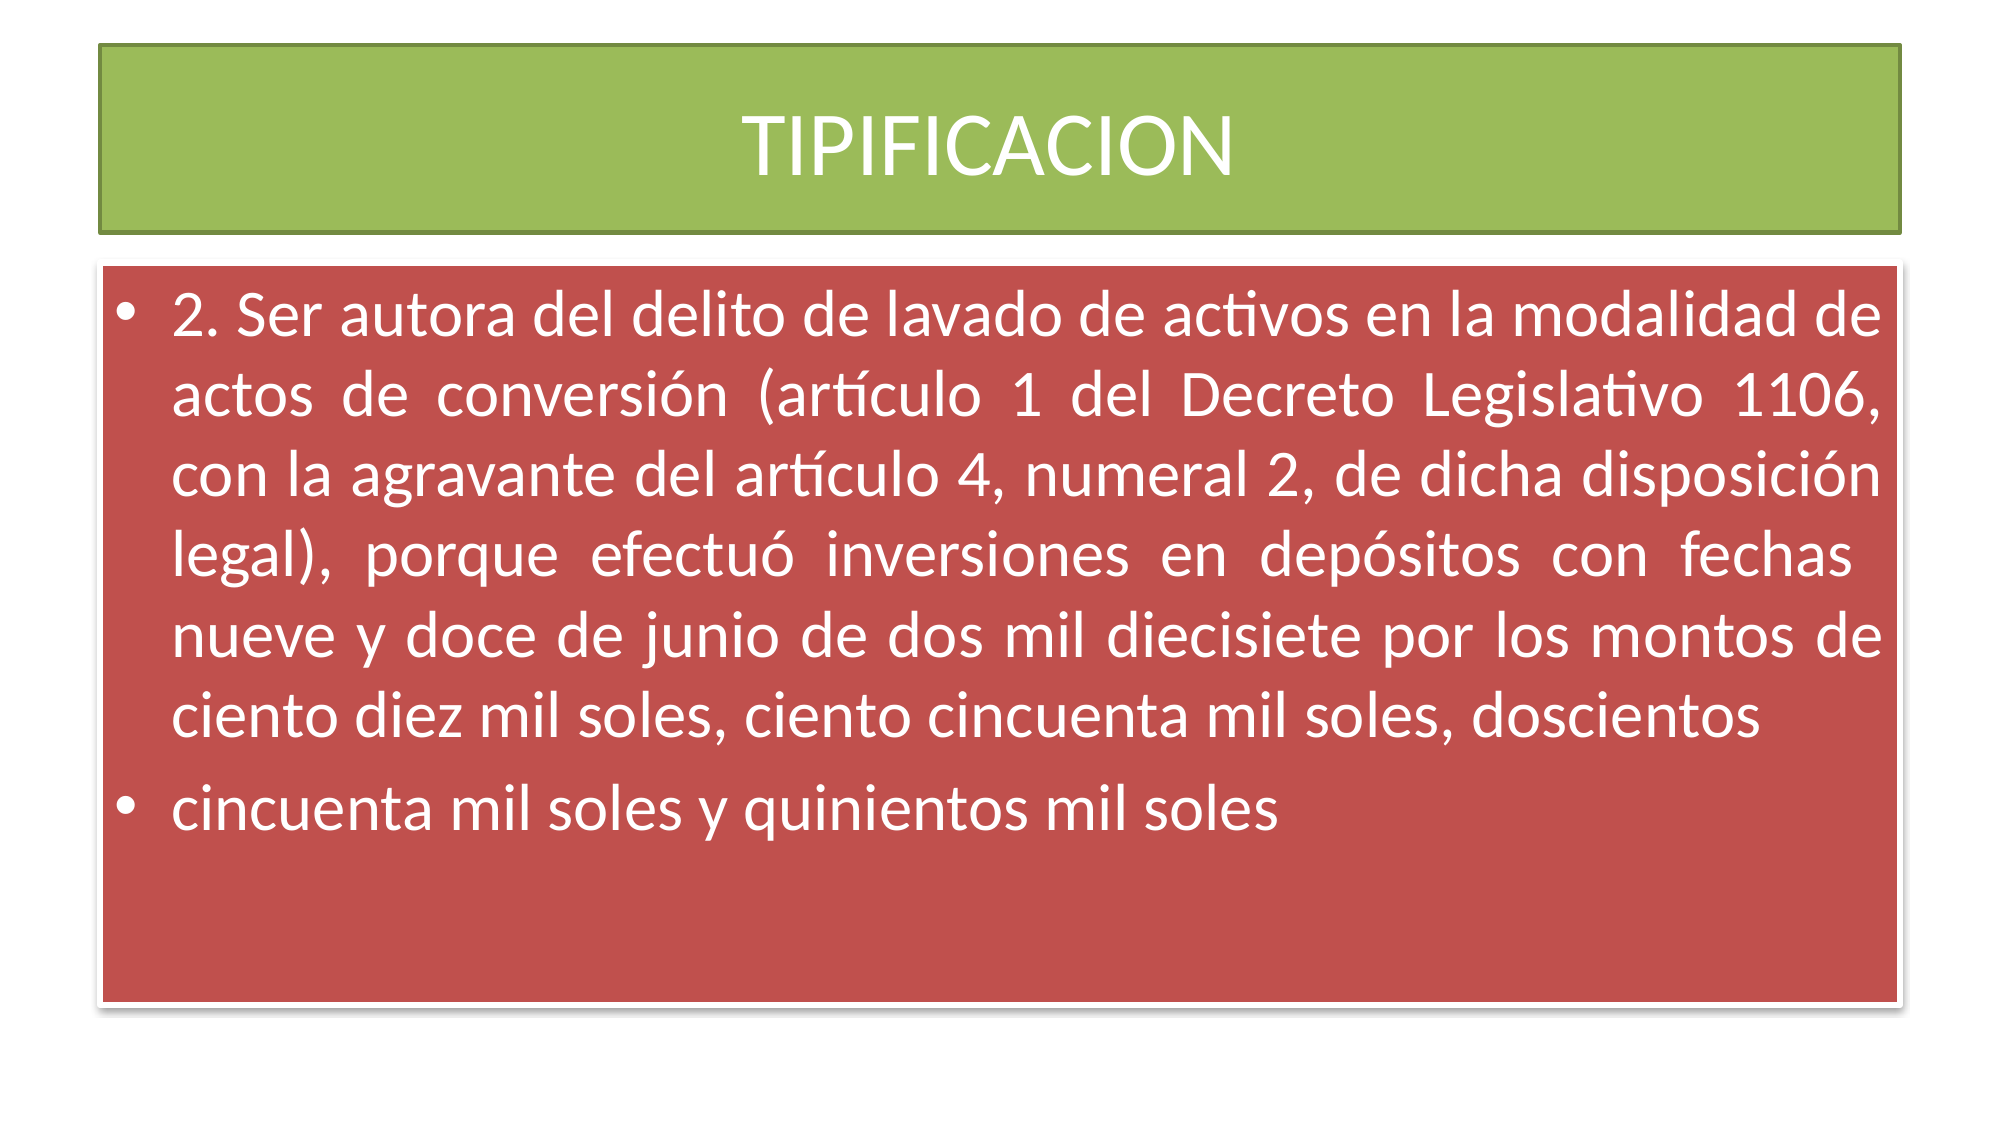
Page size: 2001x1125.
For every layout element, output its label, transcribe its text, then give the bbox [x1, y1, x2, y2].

title TIPIFICACION [98, 43, 1902, 235]
list 2. Ser autora del delito de lavado de activos en la modalidad de actos de conversión (artículo 1 del Decreto Legislativo 1106, con la agravante del artículo 4, numeral 2, de dicha disposición legal), porque efectuó inversiones en depósitos con fechas nueve y doce de junio de dos mil diecisiete por los montos de ciento diez mil soles, ciento cincuenta mil soles, doscientos cincuenta mil soles y quinientos mil soles [97, 259, 1903, 1008]
